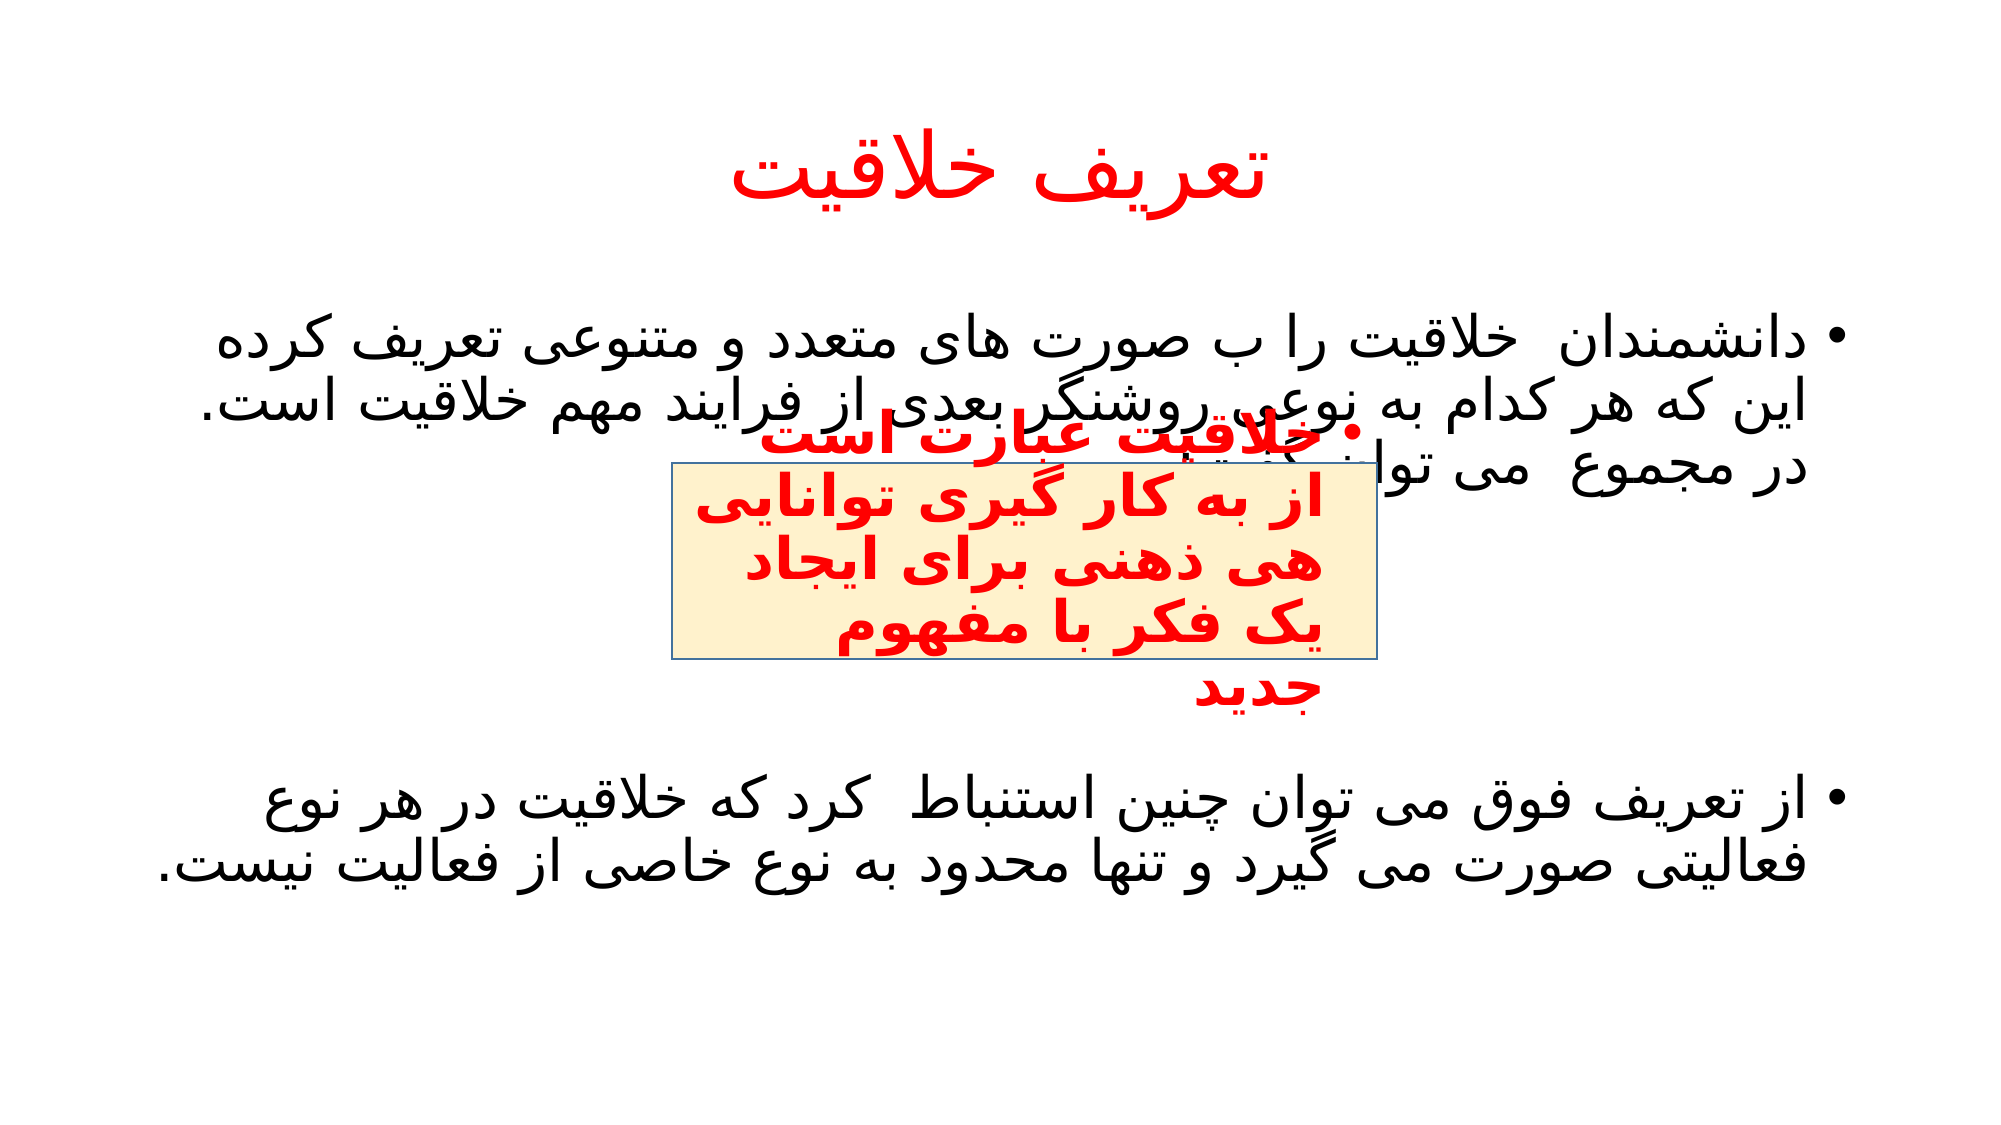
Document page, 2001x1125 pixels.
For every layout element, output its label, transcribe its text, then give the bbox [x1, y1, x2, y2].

text_box خلاقیت عبارت است از به کار گیری توانایی هی ذهنی برای ایجاد یک فکر با مفهوم جدید [671, 462, 1378, 660]
title تعریف خلاقیت [137, 59, 1863, 278]
list دانشمندان خلاقیت را ب صورت های متعدد و متنوعی تعریف کرده این که هر کدام به نوعی روشنگر بعدی از فرایند مهم خلاقیت است. در مجموع می توان گفت: از تعریف فوق می توان چنین استنباط کرد که خلاقیت در هر نوع فعالیتی صورت می گیرد و تنها محدود به نوع خاصی از فعالیت نیست. [137, 299, 1863, 1014]
